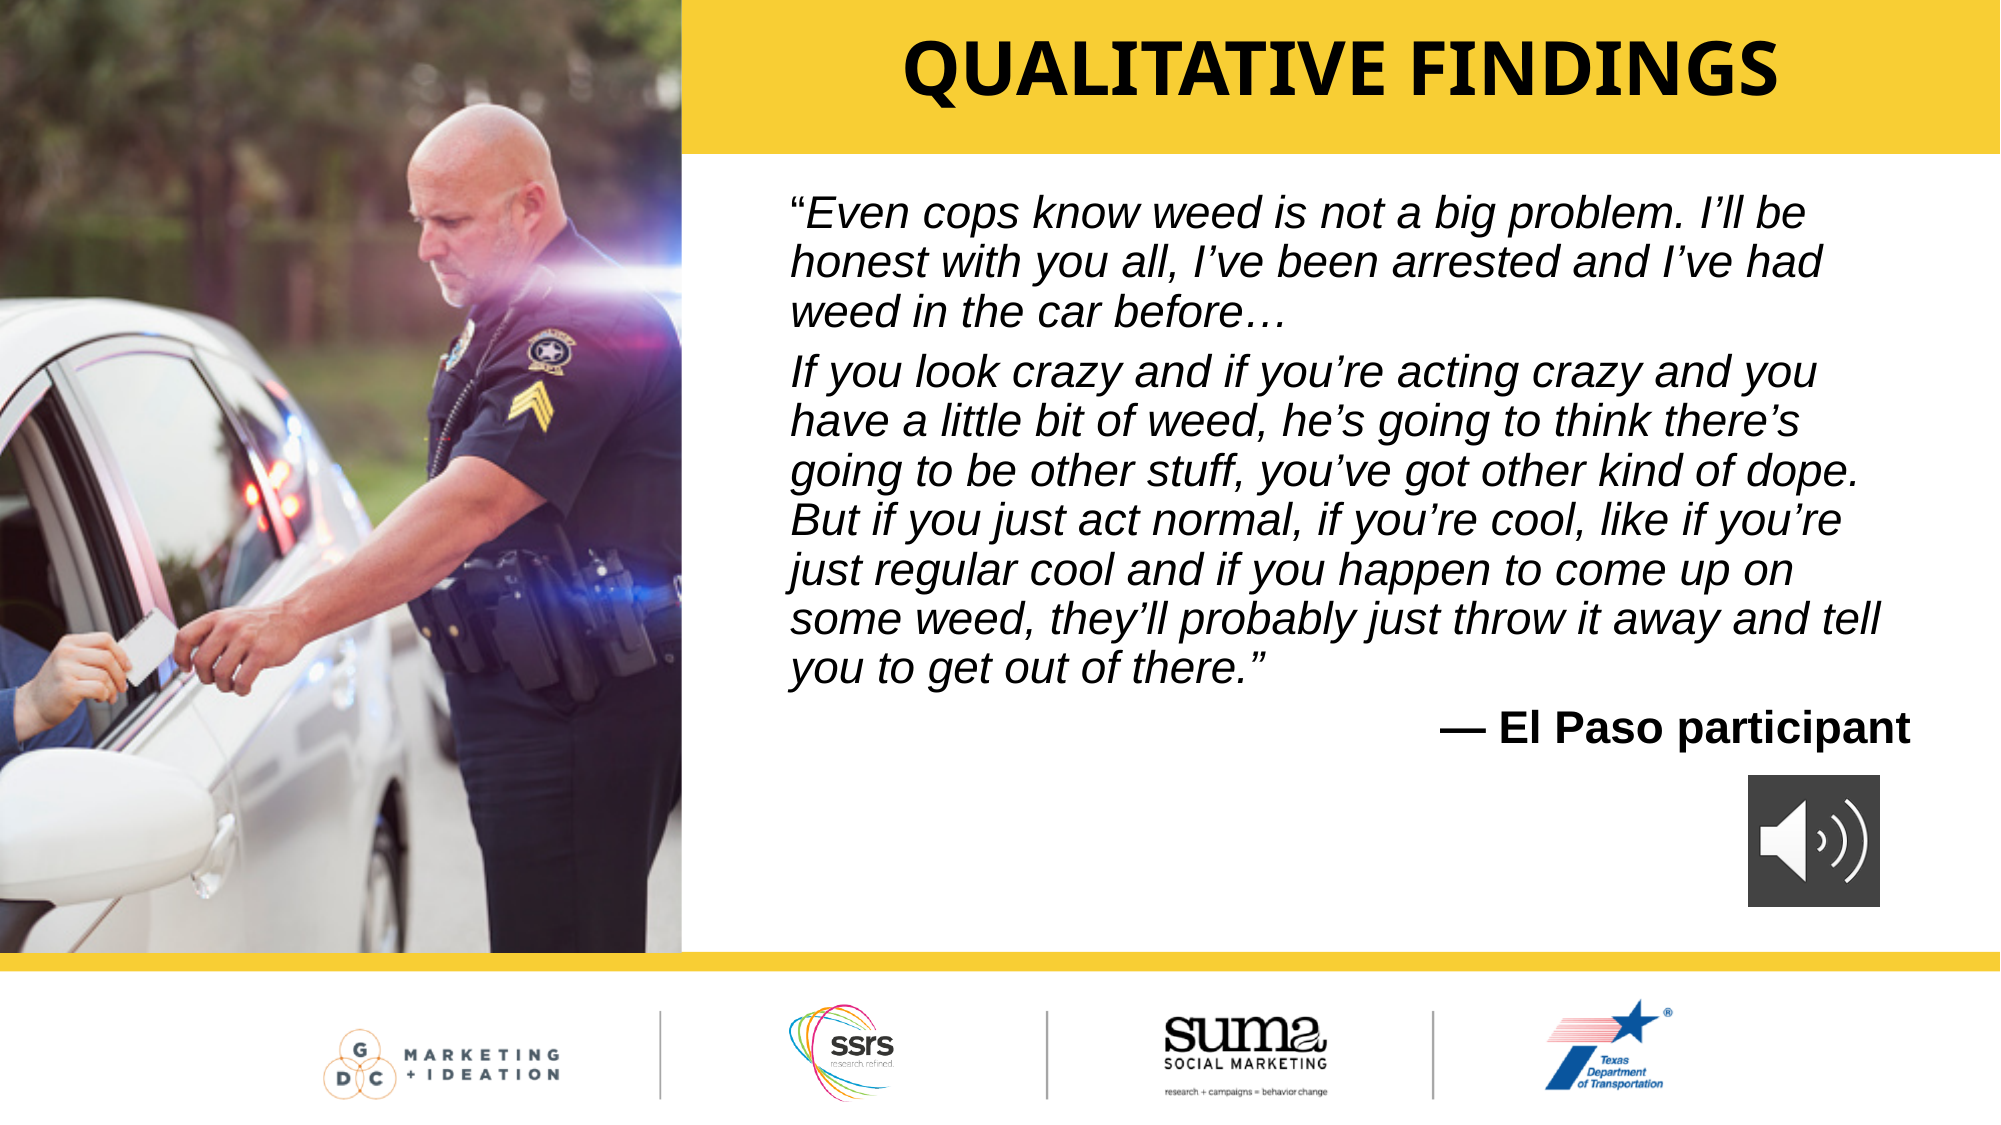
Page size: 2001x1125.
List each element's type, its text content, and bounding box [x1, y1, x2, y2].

title QUALITATIVE FINDINGS [682, 27, 2000, 116]
list “Even cops know weed is not a big problem. I’ll be honest with you all, I’ve been arrested and I’ve had weed in the car before… If you look crazy and if you’re acting crazy and you have a little bit of weed, he’s going to think there’s going to be other stuff, you’ve got other kind of dope. But if you just act normal, if you’re cool, like if you’re just regular cool and if you happen to come up on some weed, they’ll probably just throw it away and tell you to get out of there.” — El Paso participant [775, 181, 1926, 912]
picture [0, 0, 682, 953]
picture [1747, 774, 1881, 908]
picture [0, 975, 2000, 1125]
